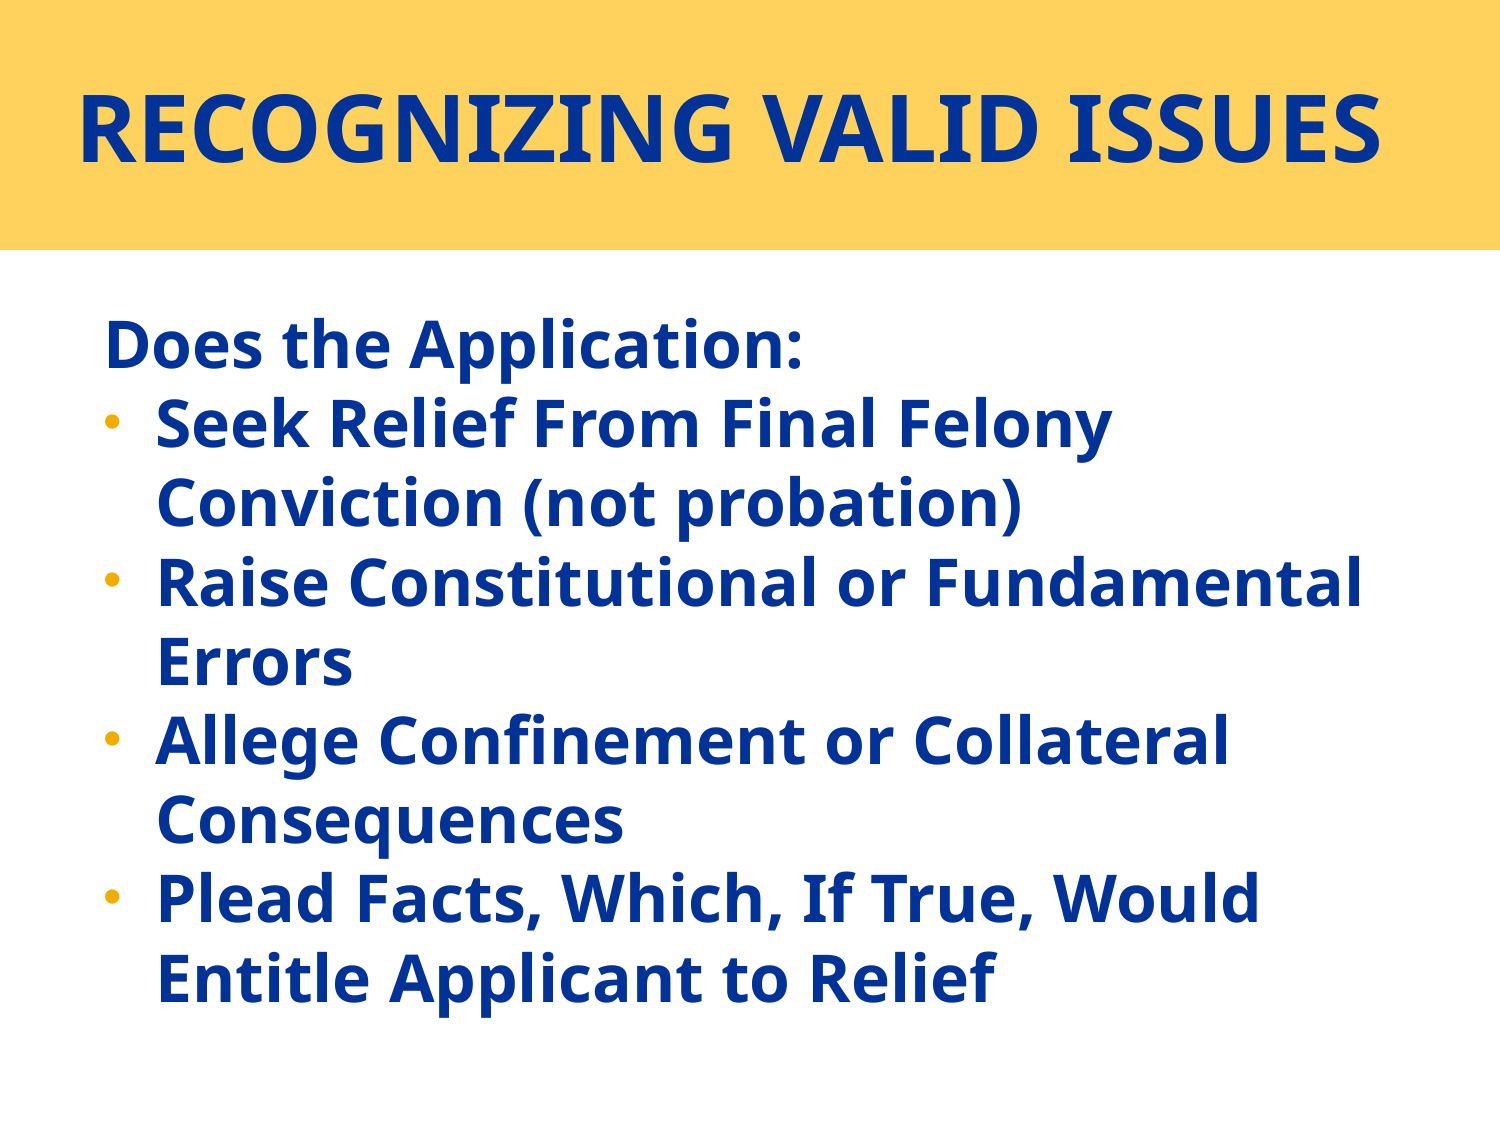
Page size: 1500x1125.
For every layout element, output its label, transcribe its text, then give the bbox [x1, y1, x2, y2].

list Does the Application: Seek Relief From Final Felony Conviction (not probation) Raise Constitutional or Fundamental Errors Allege Confinement or Collateral Consequences Plead Facts, Which, If True, Would Entitle Applicant to Relief [75, 287, 1425, 1030]
title RECOGNIZING VALID ISSUES [0, 0, 1500, 250]
